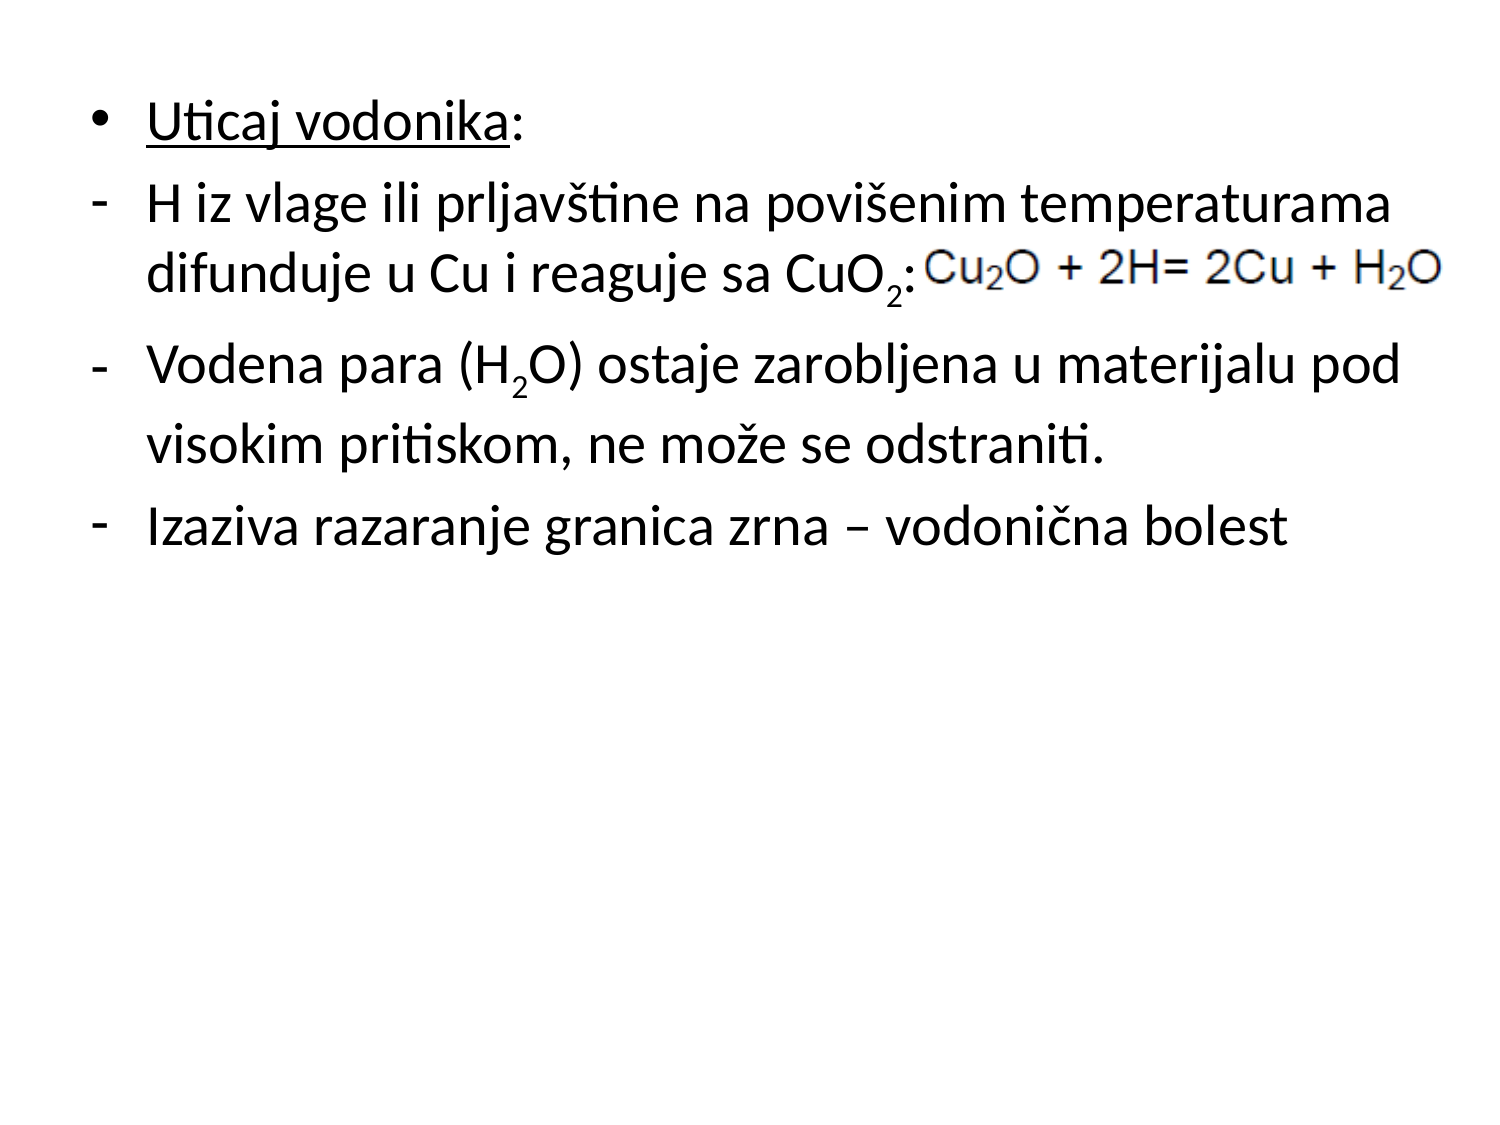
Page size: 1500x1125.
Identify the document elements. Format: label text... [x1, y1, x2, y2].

list Uticaj vodonika: H iz vlage ili prljavštine na povišenim temperaturama difunduje u Cu i reaguje sa CuO2: Vodena para (H2O) ostaje zarobljena u materijalu pod visokim pritiskom, ne može se odstraniti. Izaziva razaranje granica zrna – vodonična bolest [75, 75, 1425, 1005]
picture [924, 237, 1460, 303]
